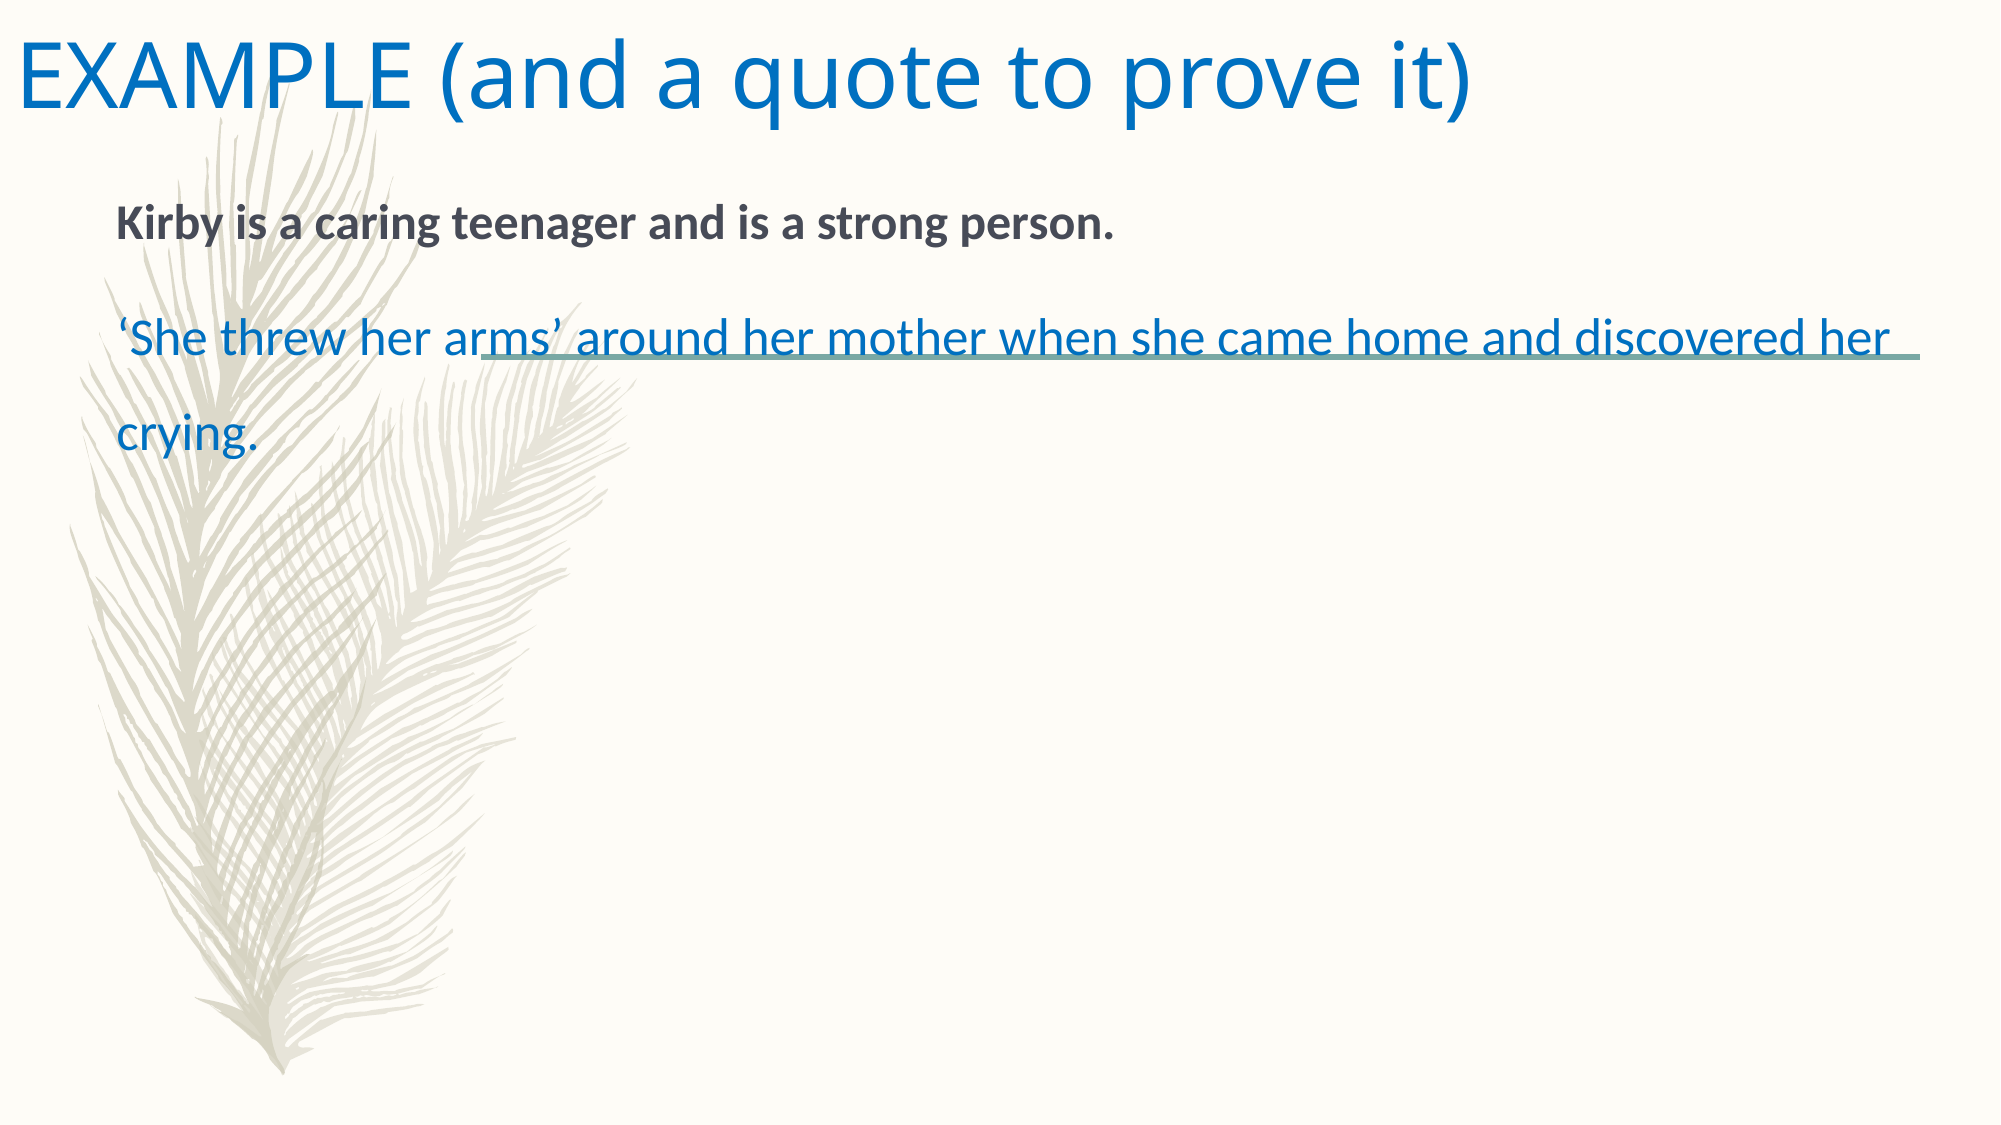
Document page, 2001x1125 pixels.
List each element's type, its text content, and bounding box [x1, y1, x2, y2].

title EXAMPLE (and a quote to prove it) [0, 14, 1725, 232]
list Kirby is a caring teenager and is a strong person. [101, 175, 1964, 261]
text_box ‘She threw her arms’ around her mother when she came home and discovered her crying. [101, 263, 1964, 470]
